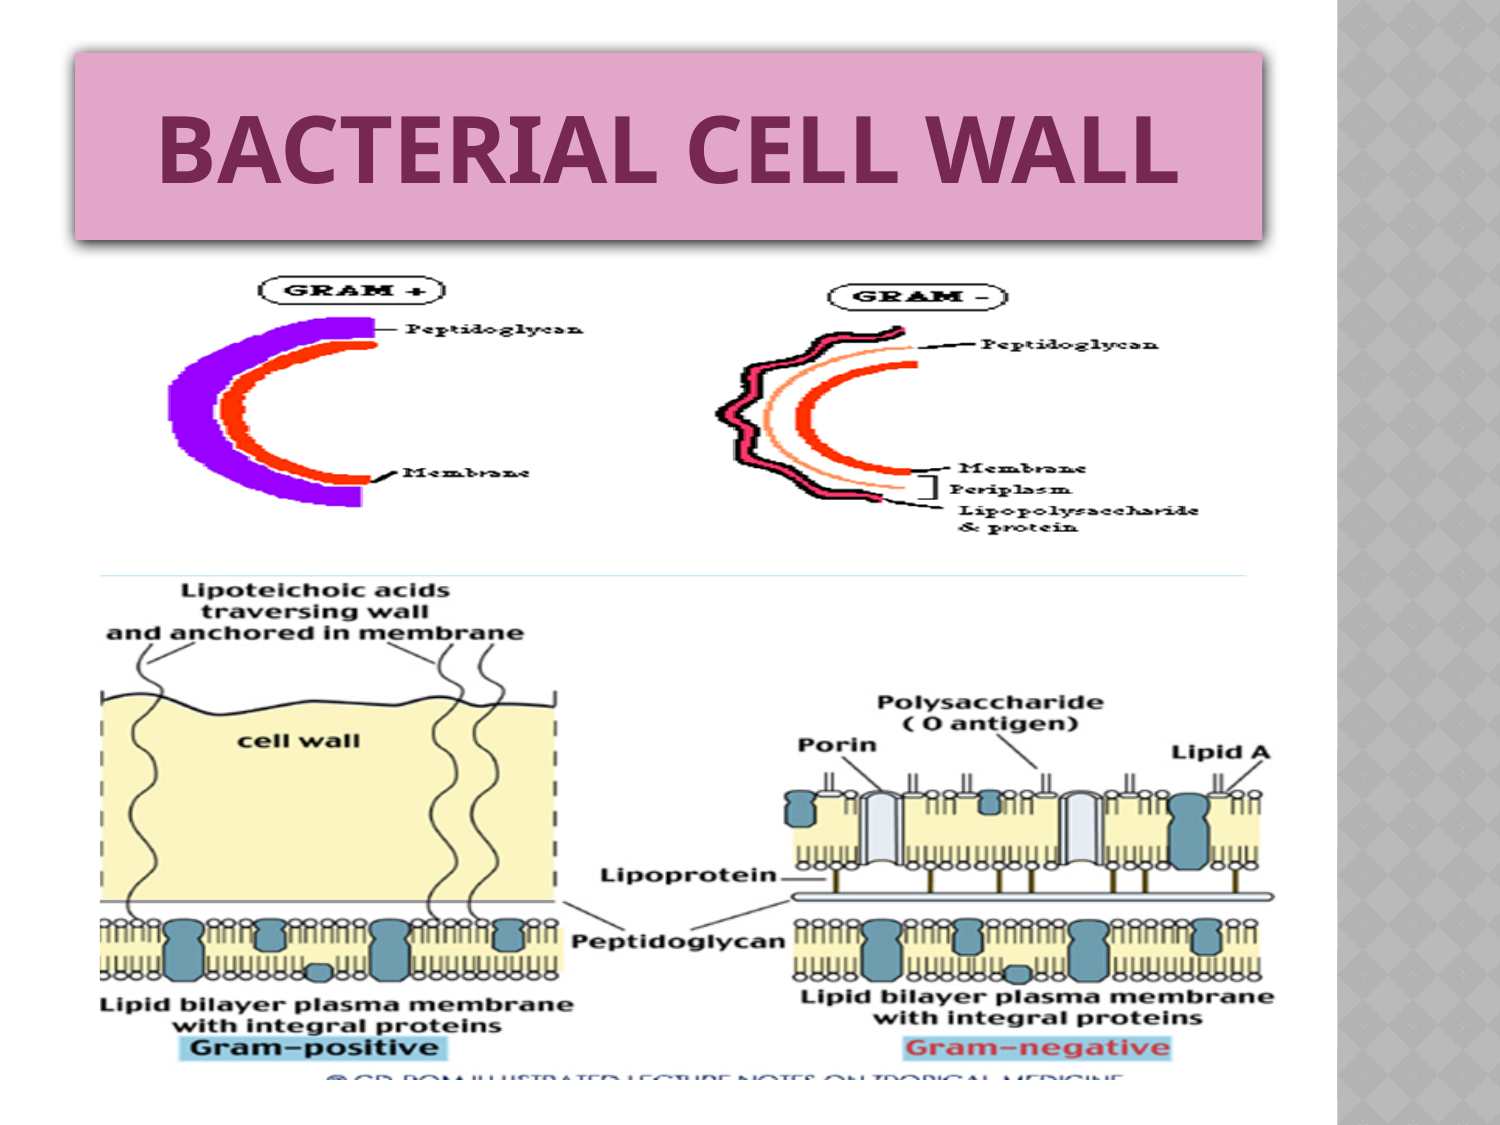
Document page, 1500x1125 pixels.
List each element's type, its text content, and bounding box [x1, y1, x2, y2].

picture [99, 574, 1288, 1080]
picture [137, 261, 1276, 576]
title Bacterial cell wall [72, 49, 1266, 243]
